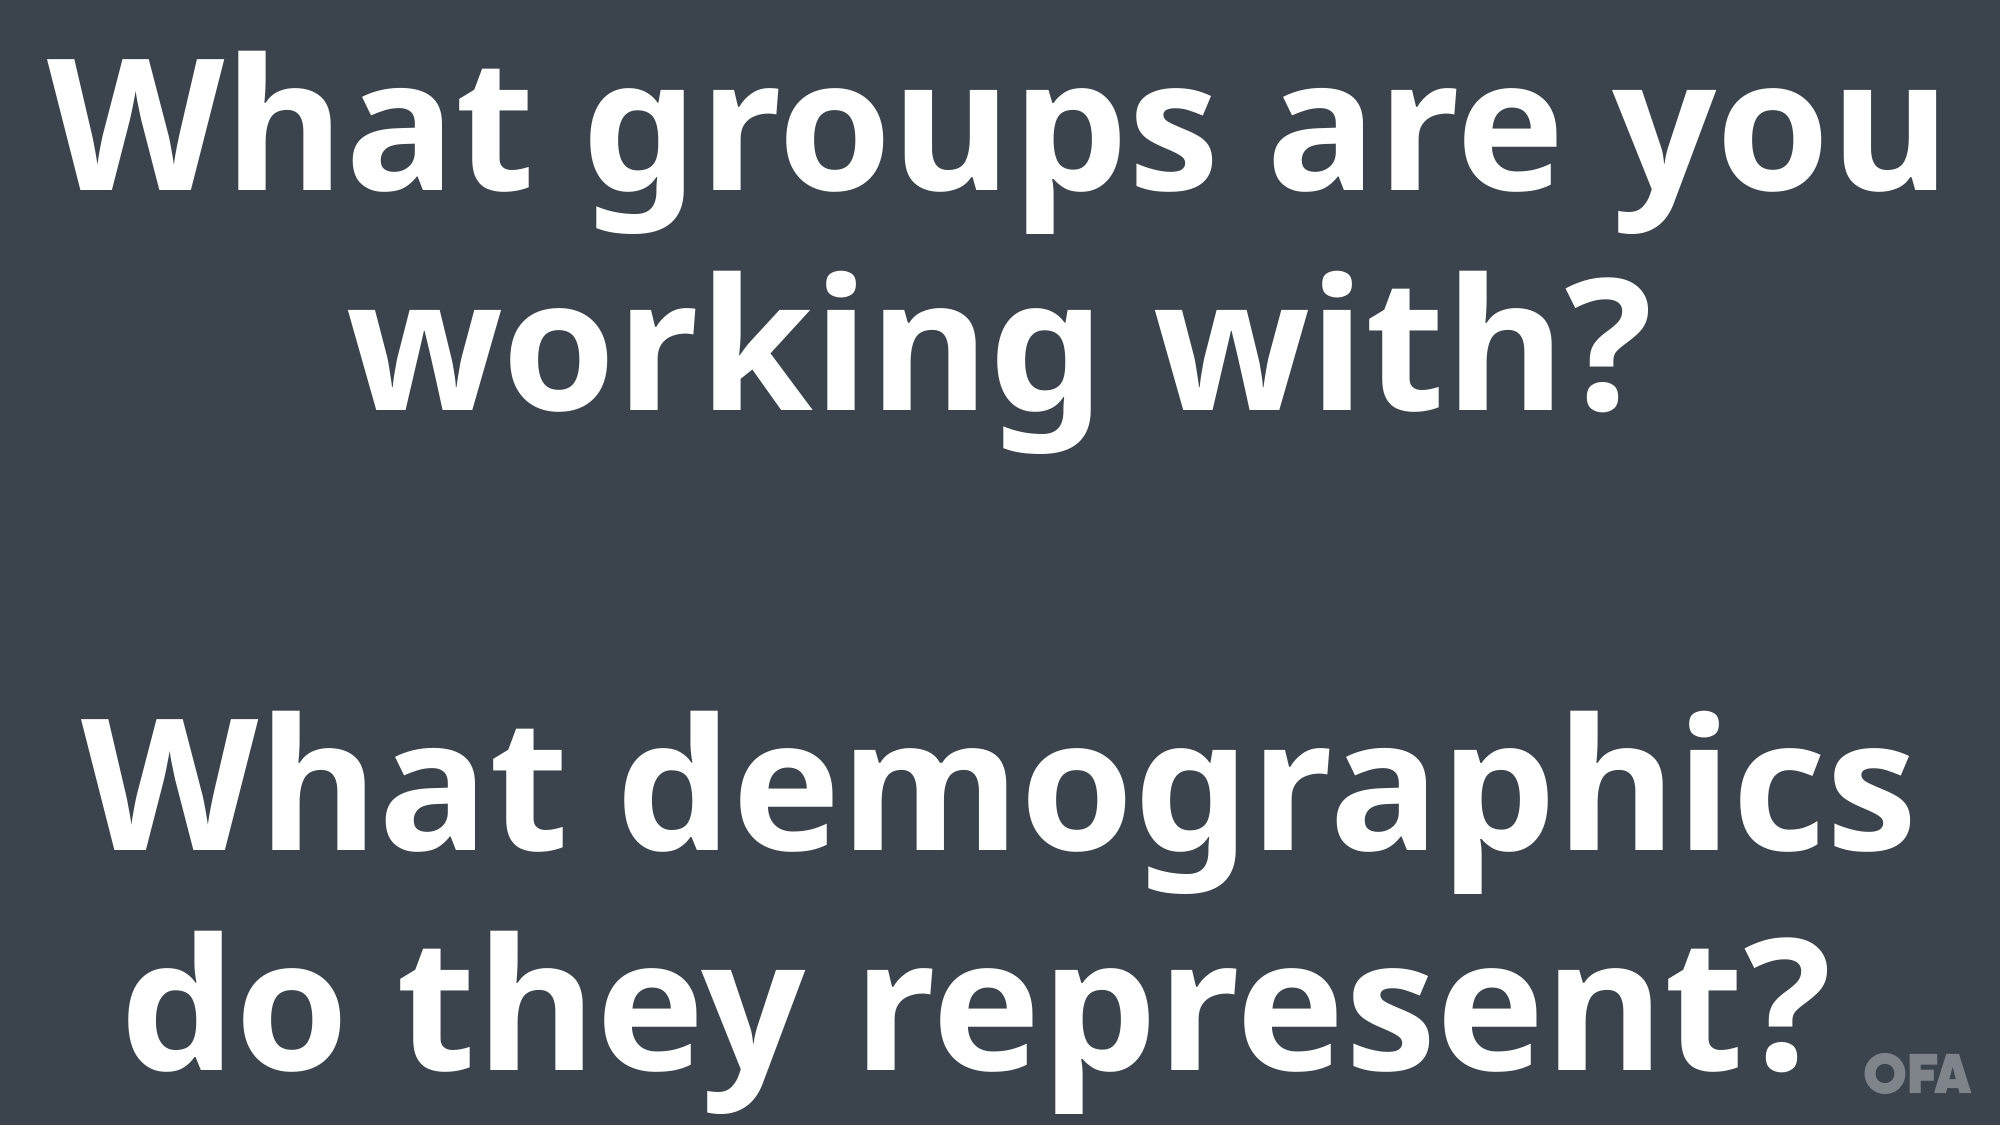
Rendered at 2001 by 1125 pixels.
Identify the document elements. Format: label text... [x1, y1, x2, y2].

text_box What groups are you working with? What demographics do they represent? [0, 0, 2000, 1115]
picture [1863, 1052, 1972, 1095]
